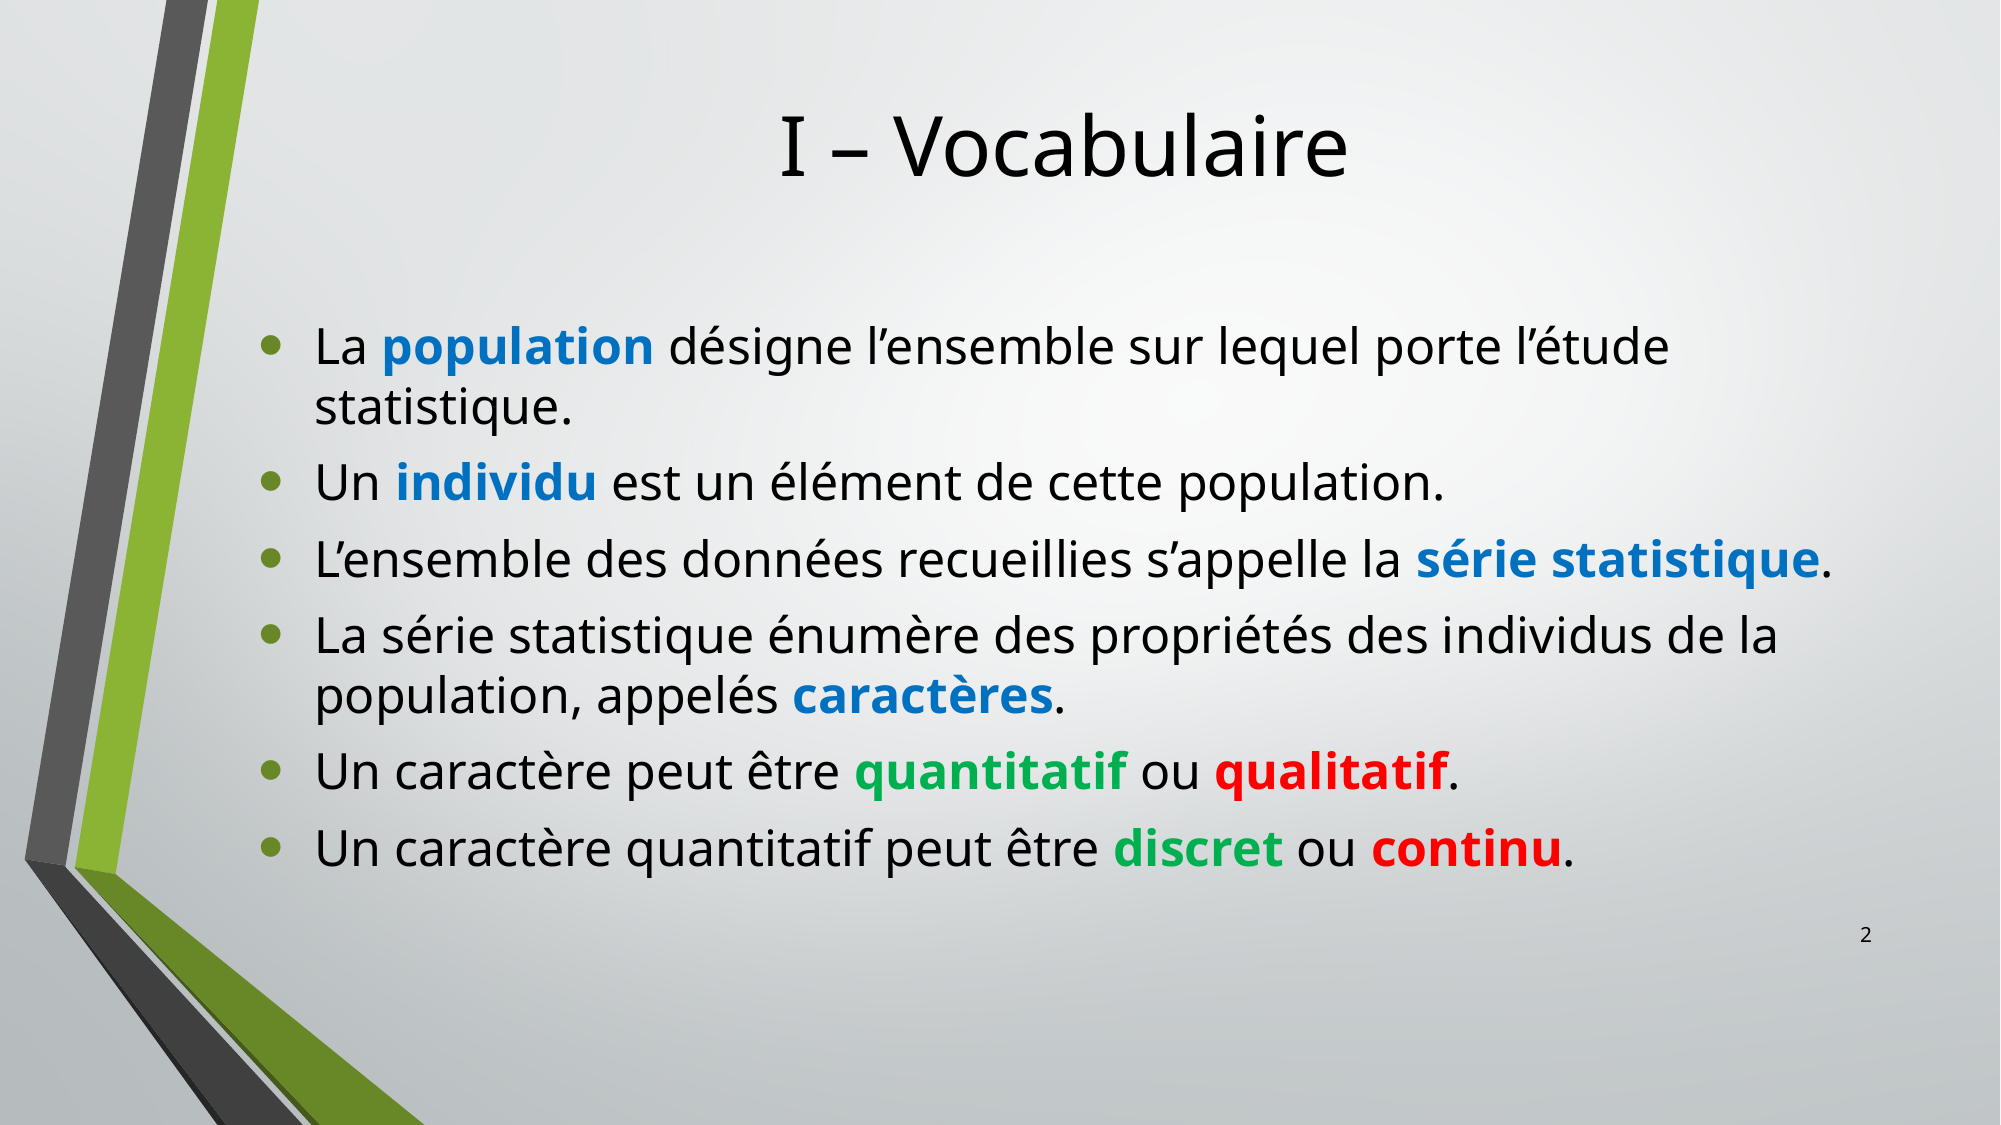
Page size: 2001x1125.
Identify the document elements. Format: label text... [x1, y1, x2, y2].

slide_number 2 [1796, 906, 1887, 967]
title I – Vocabulaire [243, 0, 1887, 287]
text_box L’ensemble des données recueillies s’appelle la série statistique. [243, 520, 1857, 596]
text_box La population désigne l’ensemble sur lequel porte l’étude statistique. [243, 306, 1887, 442]
text_box Un caractère quantitatif peut être discret ou continu. [243, 809, 1806, 885]
text_box Un caractère peut être quantitatif ou qualitatif. [243, 731, 1806, 807]
text_box Un individu est un élément de cette population. [243, 443, 1806, 519]
text_box La série statistique énumère des propriétés des individus de la population, appelés caractères. [243, 596, 1806, 731]
